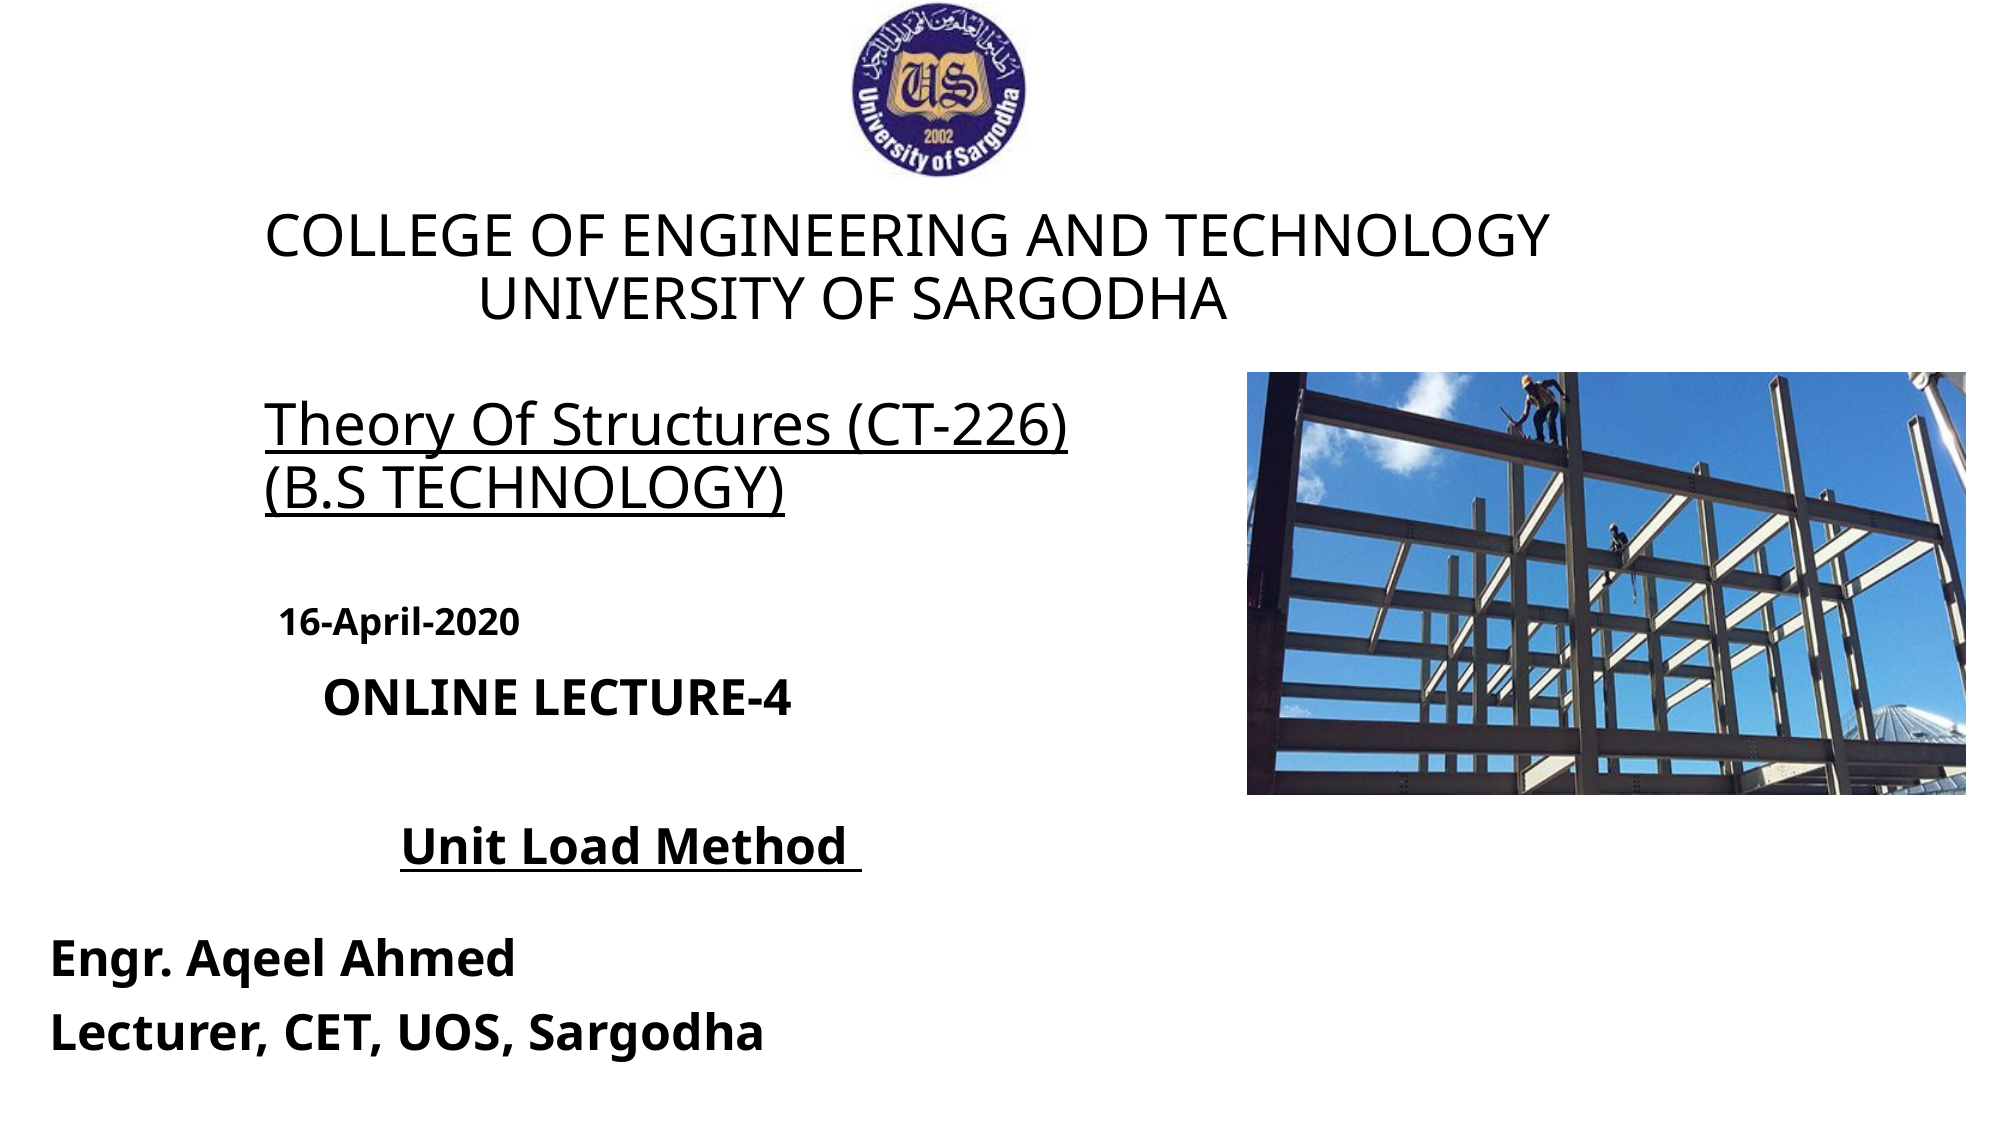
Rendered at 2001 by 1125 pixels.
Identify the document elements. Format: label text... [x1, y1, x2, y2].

picture [849, 0, 1030, 179]
title COLLEGE OF ENGINEERING AND TECHNOLOGY UNIVERSITY OF SARGODHA Theory Of Structures (CT-226) (B.S TECHNOLOGY) [249, 199, 1810, 591]
text_box 16-April-2020 [263, 590, 671, 696]
picture [1247, 372, 1966, 795]
subtitle ONLINE LECTURE-4 Unit Load Method Engr. Aqeel Ahmed Lecturer, CET, UOS, Sargodha [34, 664, 1535, 1089]
